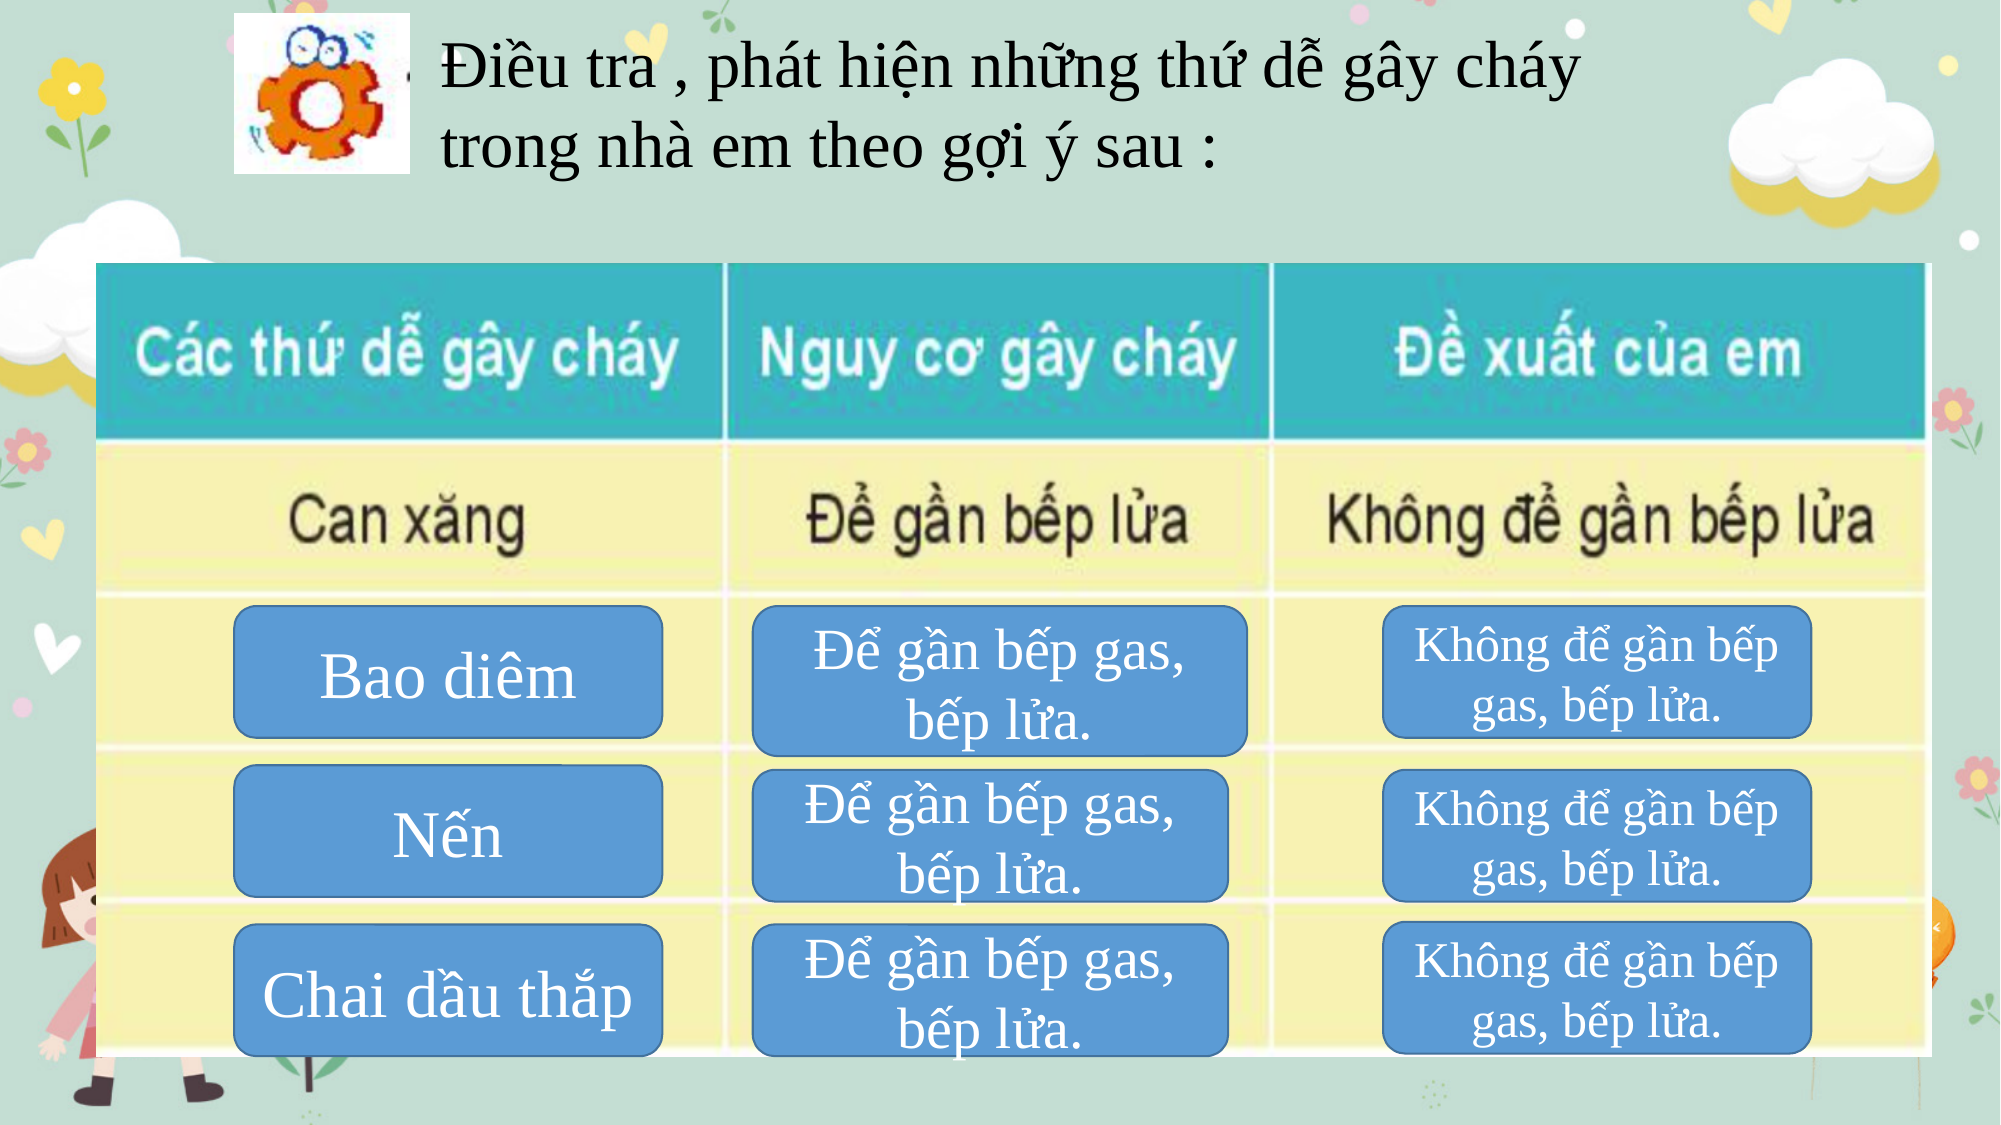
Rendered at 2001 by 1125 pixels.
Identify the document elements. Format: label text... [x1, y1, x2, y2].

text_box Điều tra , phát hiện những thứ dễ gây cháy trong nhà em theo gợi ý sau : [425, 13, 1753, 188]
picture [0, 0, 2001, 1125]
